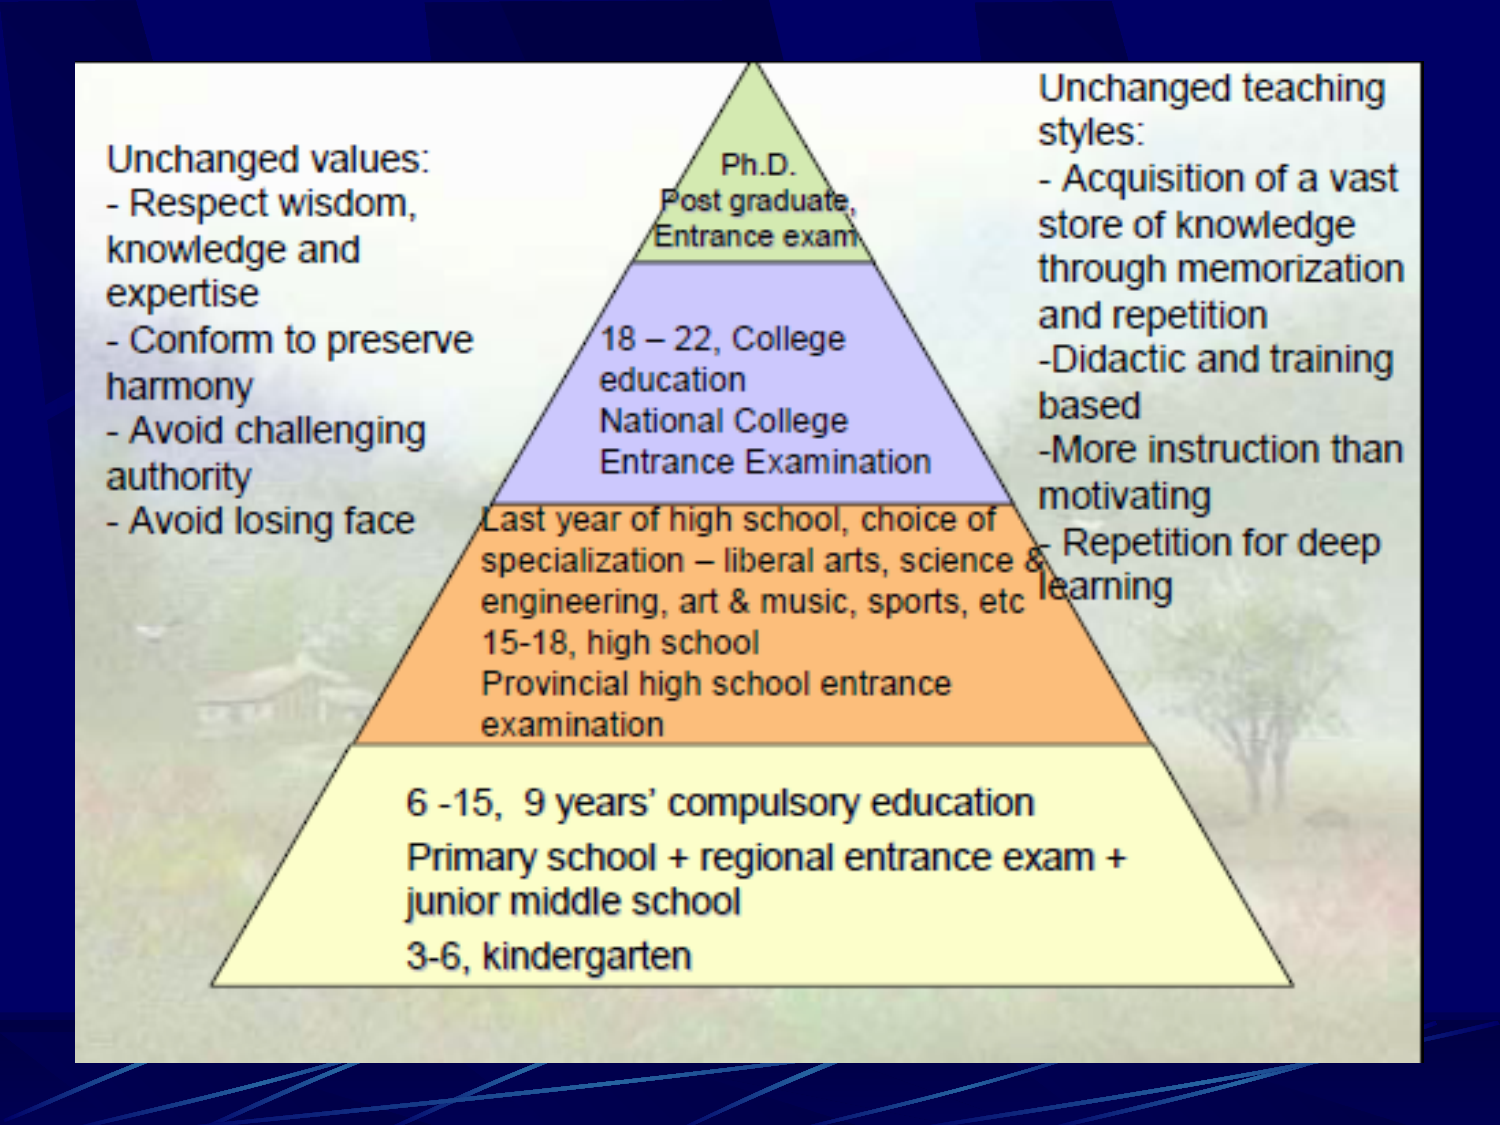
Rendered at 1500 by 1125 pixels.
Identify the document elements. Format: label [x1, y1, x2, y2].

picture [74, 61, 1424, 1063]
